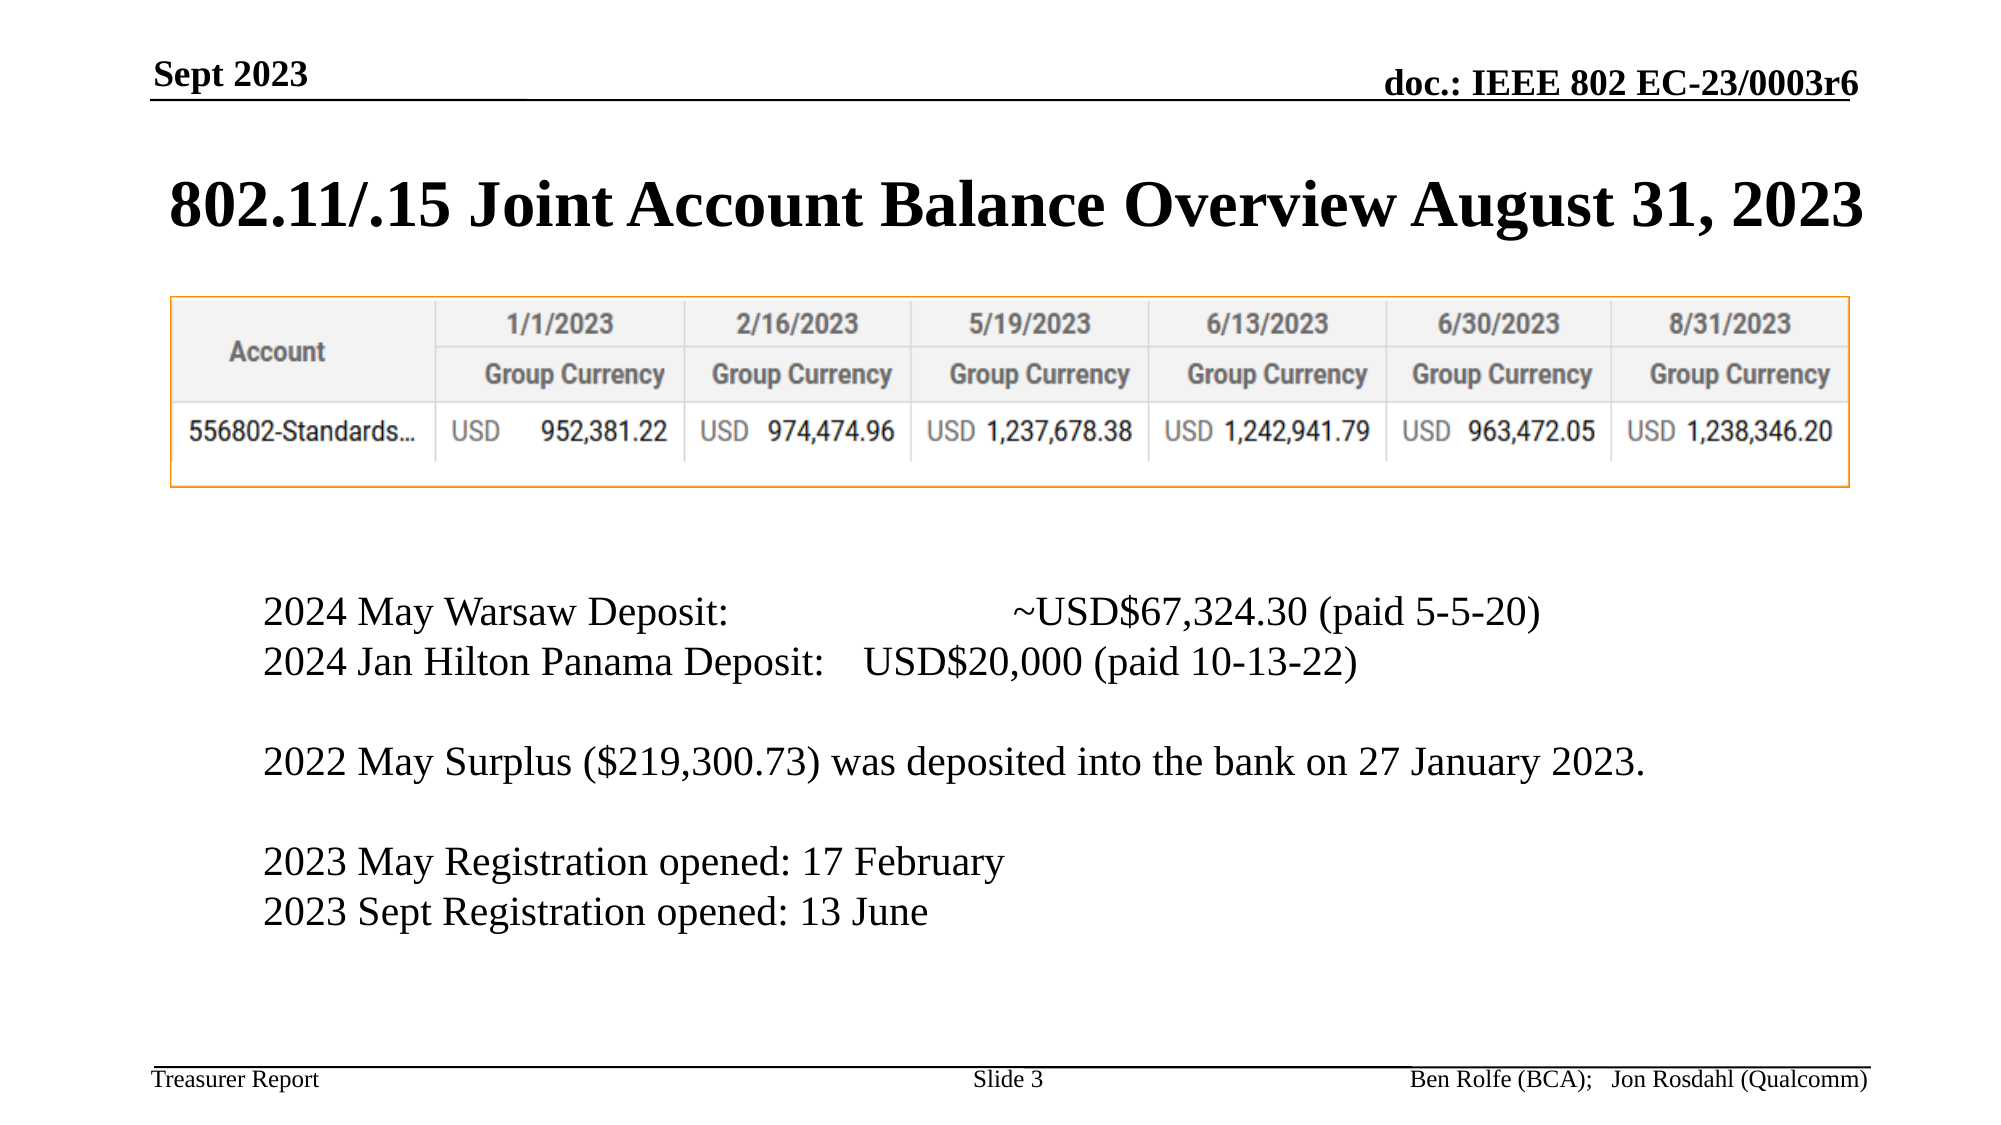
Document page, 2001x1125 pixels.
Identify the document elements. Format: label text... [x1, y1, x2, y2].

title 802.11/.15 Joint Account Balance Overview August 31, 2023 [149, 112, 1888, 288]
slide_number Slide 3 [950, 1061, 1067, 1123]
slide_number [153, 48, 564, 94]
footer Ben Rolfe (BCA); Jon Rosdahl (Qualcomm) [1171, 1061, 1869, 1093]
picture [170, 295, 1851, 488]
text_box 2024 May Warsaw Deposit: ~USD$67,324.30 (paid 5-5-20) 2024 Jan Hilton Panama Deposit: USD$20,000 (paid 10-13-22) 2022 May Surplus ($219,300.73) was deposited into the bank on 27 January 2023. 2023 May Registration opened: 17 February 2023 Sept Registration opened: 13 June [248, 576, 1724, 942]
